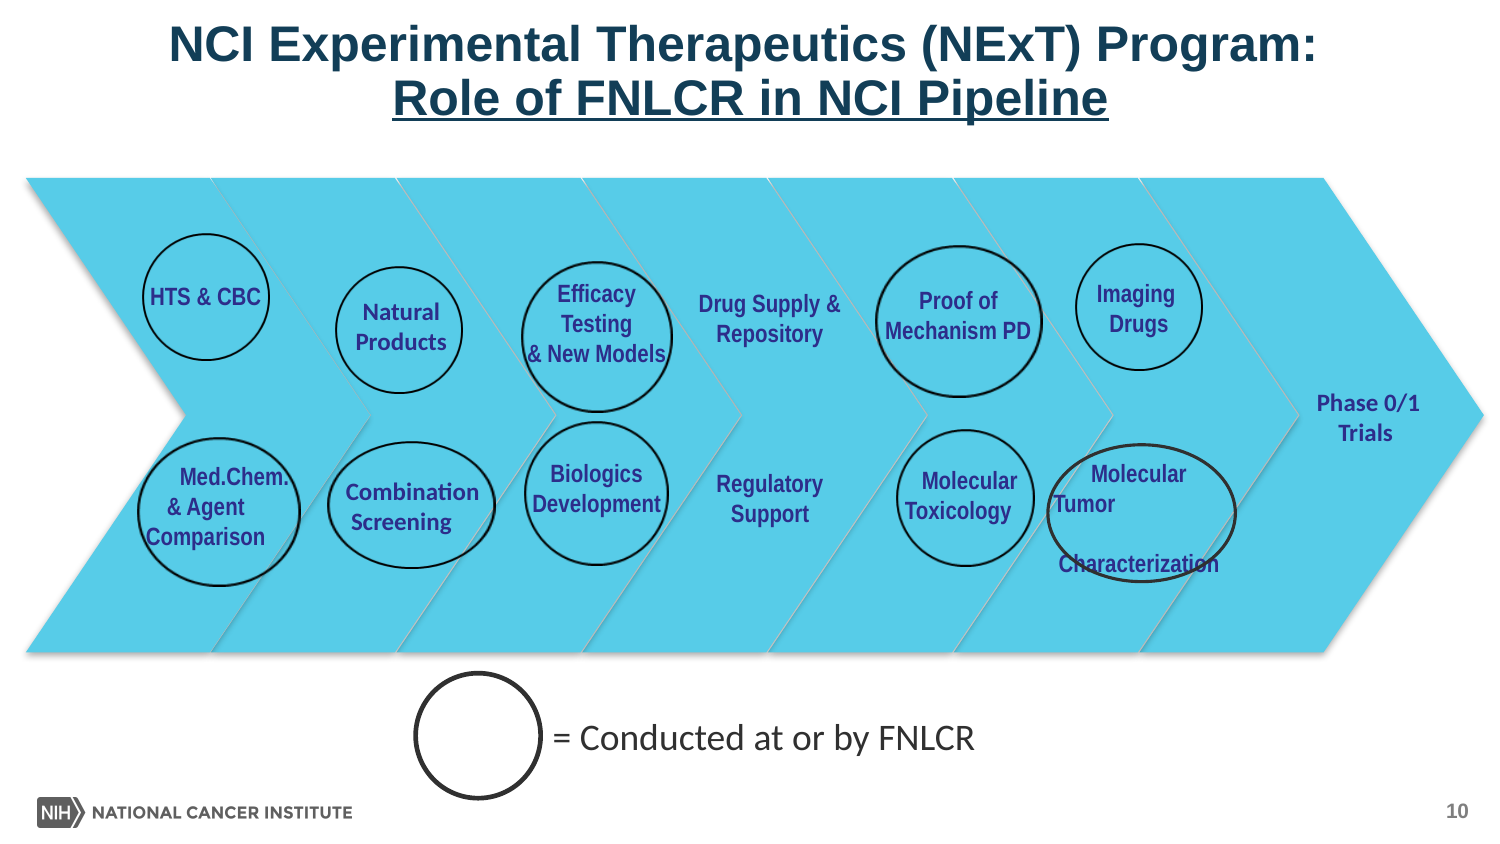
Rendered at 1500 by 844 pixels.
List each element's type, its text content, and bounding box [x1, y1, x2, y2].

text_box [415, 673, 537, 799]
picture [37, 797, 352, 828]
title NCI Experimental Therapeutics (NExT) Program: Role of FNLCR in NCI Pipeline [81, 74, 1421, 127]
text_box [25, 177, 1485, 653]
text_box = Conducted at or by FNLCR [537, 705, 991, 766]
